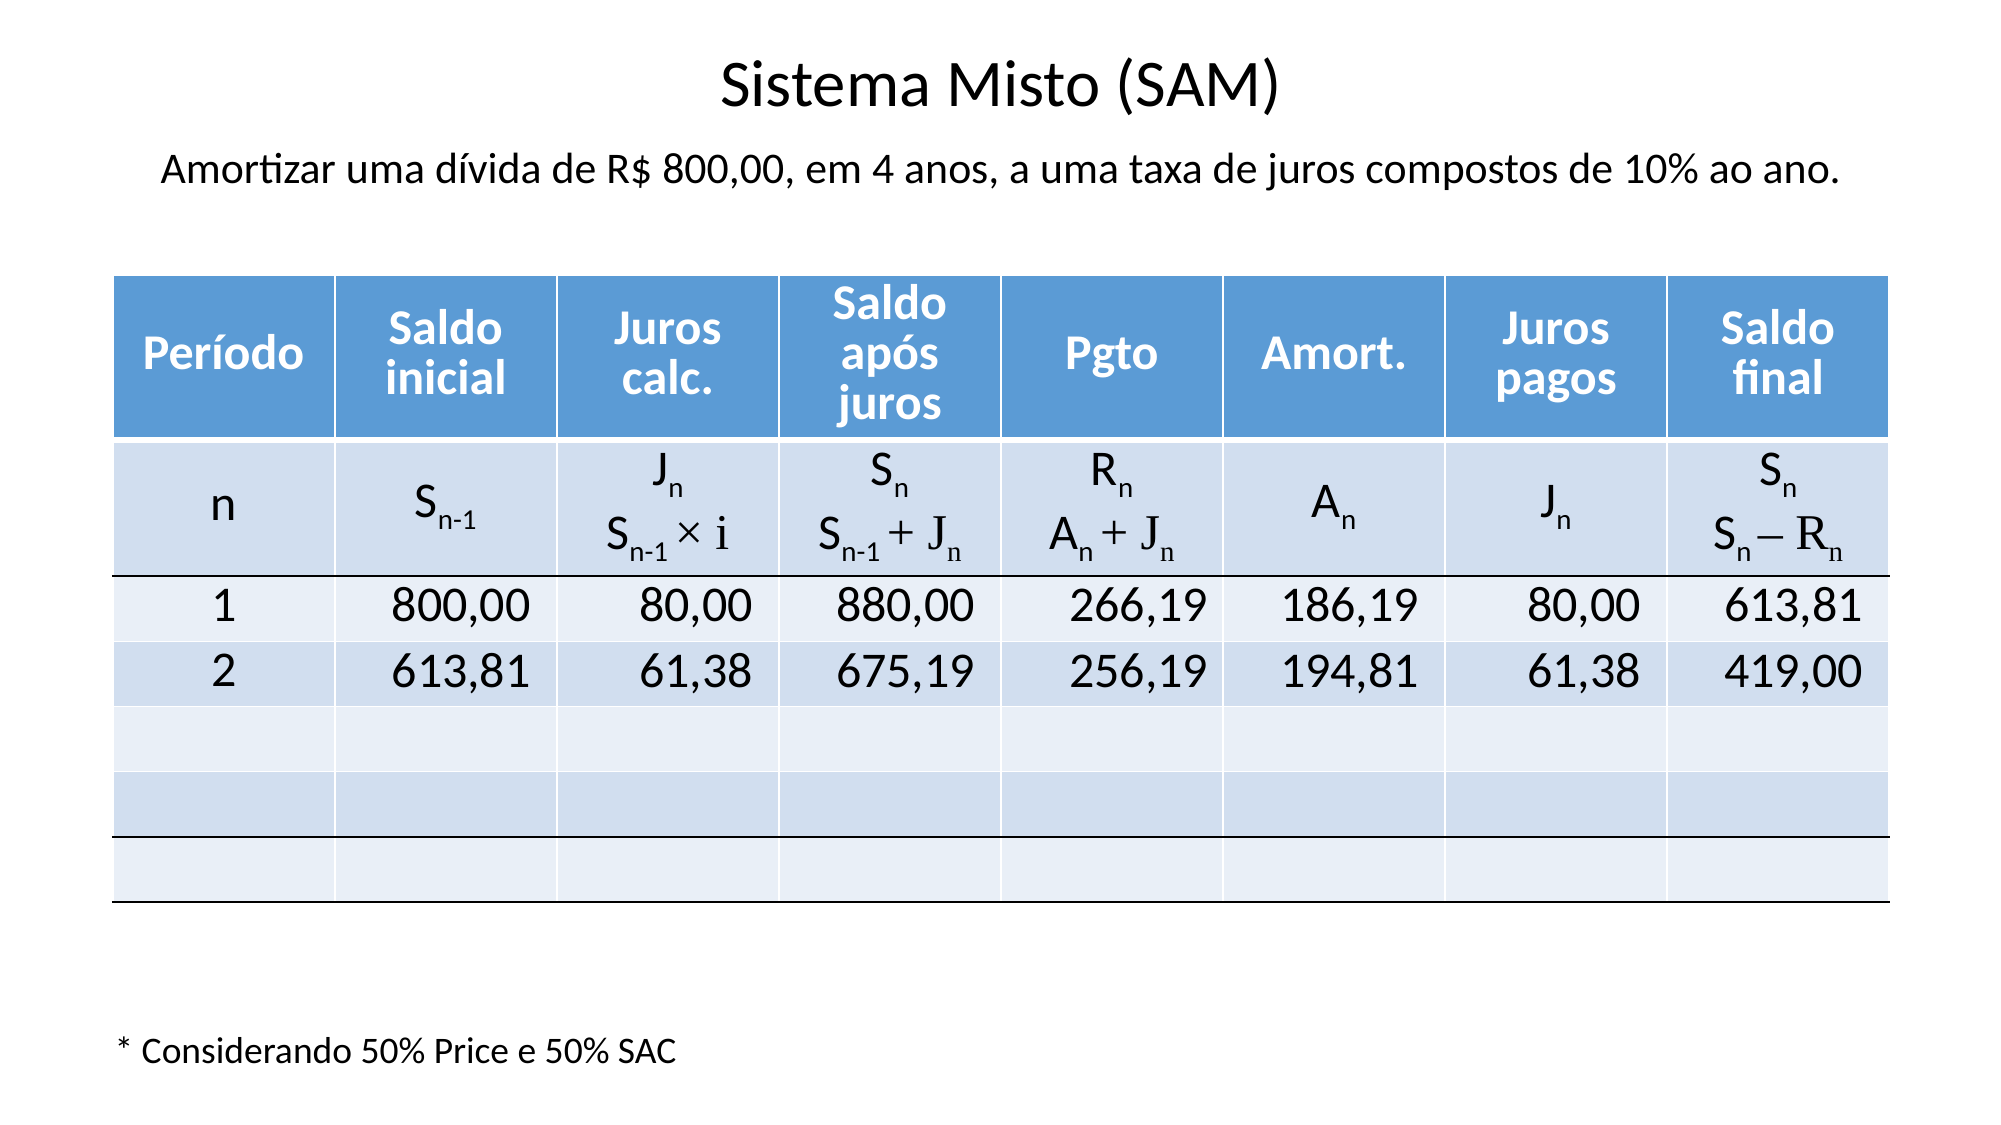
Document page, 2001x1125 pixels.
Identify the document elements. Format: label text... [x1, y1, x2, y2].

table_cell 266,19 [1002, 577, 1222, 641]
table_header Saldo final [1668, 276, 1888, 437]
table_cell [1002, 838, 1222, 901]
table_cell [1668, 707, 1888, 771]
table_cell Jn Sn-1 × i [558, 443, 778, 575]
table_cell [1668, 838, 1888, 901]
table_cell 61,38 [1446, 642, 1666, 706]
table_cell [558, 838, 778, 901]
table_cell 61,38 [558, 642, 778, 706]
table_cell [336, 838, 556, 901]
table_header Amort. [1224, 276, 1444, 437]
table_cell n [114, 443, 334, 575]
table_cell [1002, 772, 1222, 836]
text_box * Considerando 50% Price e 50% SAC [99, 1018, 1227, 1079]
table_cell Sn Sn – Rn [1668, 443, 1888, 575]
table_cell [558, 707, 778, 771]
table_cell 1 [114, 577, 334, 641]
table_cell [558, 772, 778, 836]
table_cell [336, 772, 556, 836]
table_cell Sn-1 [336, 443, 556, 575]
table_cell [780, 772, 1000, 836]
table_cell [1446, 772, 1666, 836]
table_cell 80,00 [1446, 577, 1666, 641]
table_cell 613,81 [336, 642, 556, 706]
table_cell 880,00 [780, 577, 1000, 641]
table_cell 194,81 [1224, 642, 1444, 706]
table_header Saldo após juros [780, 276, 1000, 437]
table_cell 419,00 [1668, 642, 1888, 706]
table_cell [1668, 772, 1888, 836]
table_header Juros pagos [1446, 276, 1666, 437]
table_cell An [1224, 443, 1444, 575]
table_cell Jn [1446, 443, 1666, 575]
table_cell 80,00 [558, 577, 778, 641]
table_cell [1002, 707, 1222, 771]
table_cell [114, 772, 334, 836]
table_cell [1446, 838, 1666, 901]
table_cell Rn An + Jn [1002, 443, 1222, 575]
table_cell 675,19 [780, 642, 1000, 706]
table_cell [780, 838, 1000, 901]
table_cell [336, 707, 556, 771]
table_cell [1224, 838, 1444, 901]
table_cell [114, 838, 334, 901]
table_cell 800,00 [336, 577, 556, 641]
table_cell Sn Sn-1 + Jn [780, 443, 1000, 575]
table_cell [1446, 707, 1666, 771]
table_header Período [114, 276, 334, 437]
table_header Saldo inicial [336, 276, 556, 437]
table_cell [1224, 772, 1444, 836]
table_cell [1224, 707, 1444, 771]
table_cell 613,81 [1668, 577, 1888, 641]
table_cell 186,19 [1224, 577, 1444, 641]
table_header Juros calc. [558, 276, 778, 437]
table_cell 2 [114, 642, 334, 706]
table_header Pgto [1002, 276, 1222, 437]
title Sistema Misto (SAM) Amortizar uma dívida de R$ 800,00, em 4 anos, a uma taxa de juros compostos de 10% ao ano. [17, 43, 1985, 261]
table_cell [114, 707, 334, 771]
table_cell [780, 707, 1000, 771]
table_cell 256,19 [1002, 642, 1222, 706]
